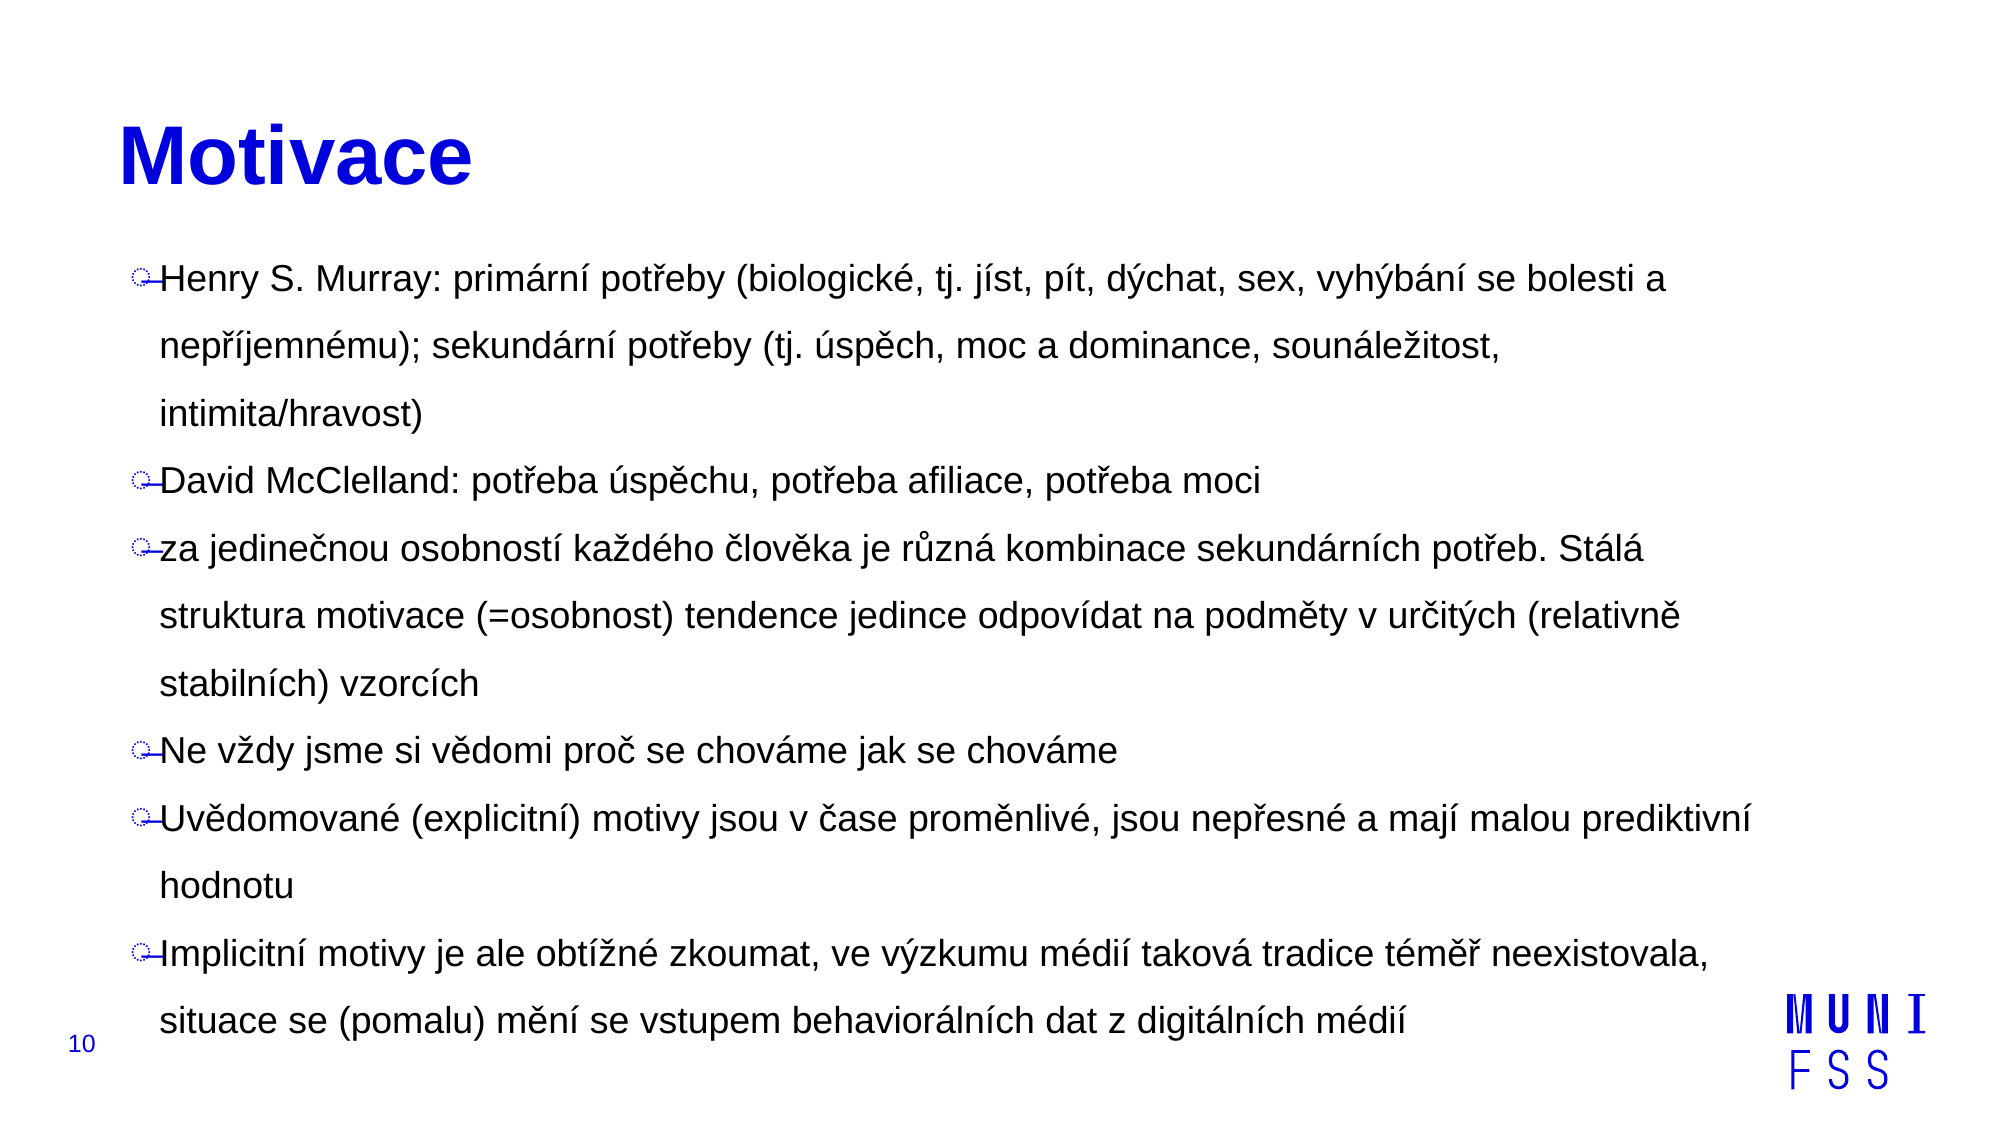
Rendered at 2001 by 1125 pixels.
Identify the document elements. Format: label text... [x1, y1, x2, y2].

slide_number 10 [67, 1021, 110, 1063]
list Henry S. Murray: primární potřeby (biologické, tj. jíst, pít, dýchat, sex, vyhýbání se bolesti a nepříjemnému); sekundární potřeby (tj. úspěch, moc a dominance, sounáležitost, intimita/hravost) David McClelland: potřeba úspěchu, potřeba afiliace, potřeba moci za jedinečnou osobností každého člověka je různá kombinace sekundárních potřeb. Stálá struktura motivace (=osobnost) tendence jedince odpovídat na podměty v určitých (relativně stabilních) vzorcích Ne vždy jsme si vědomi proč se chováme jak se chováme Uvědomované (explicitní) motivy jsou v čase proměnlivé, jsou nepřesné a mají malou prediktivní hodnotu Implicitní motivy je ale obtížné zkoumat, ve výzkumu médií taková tradice téměř neexistovala, situace se (pomalu) mění se vstupem behaviorálních dat z digitálních médií [118, 230, 1758, 961]
title Motivace [118, 118, 1883, 193]
